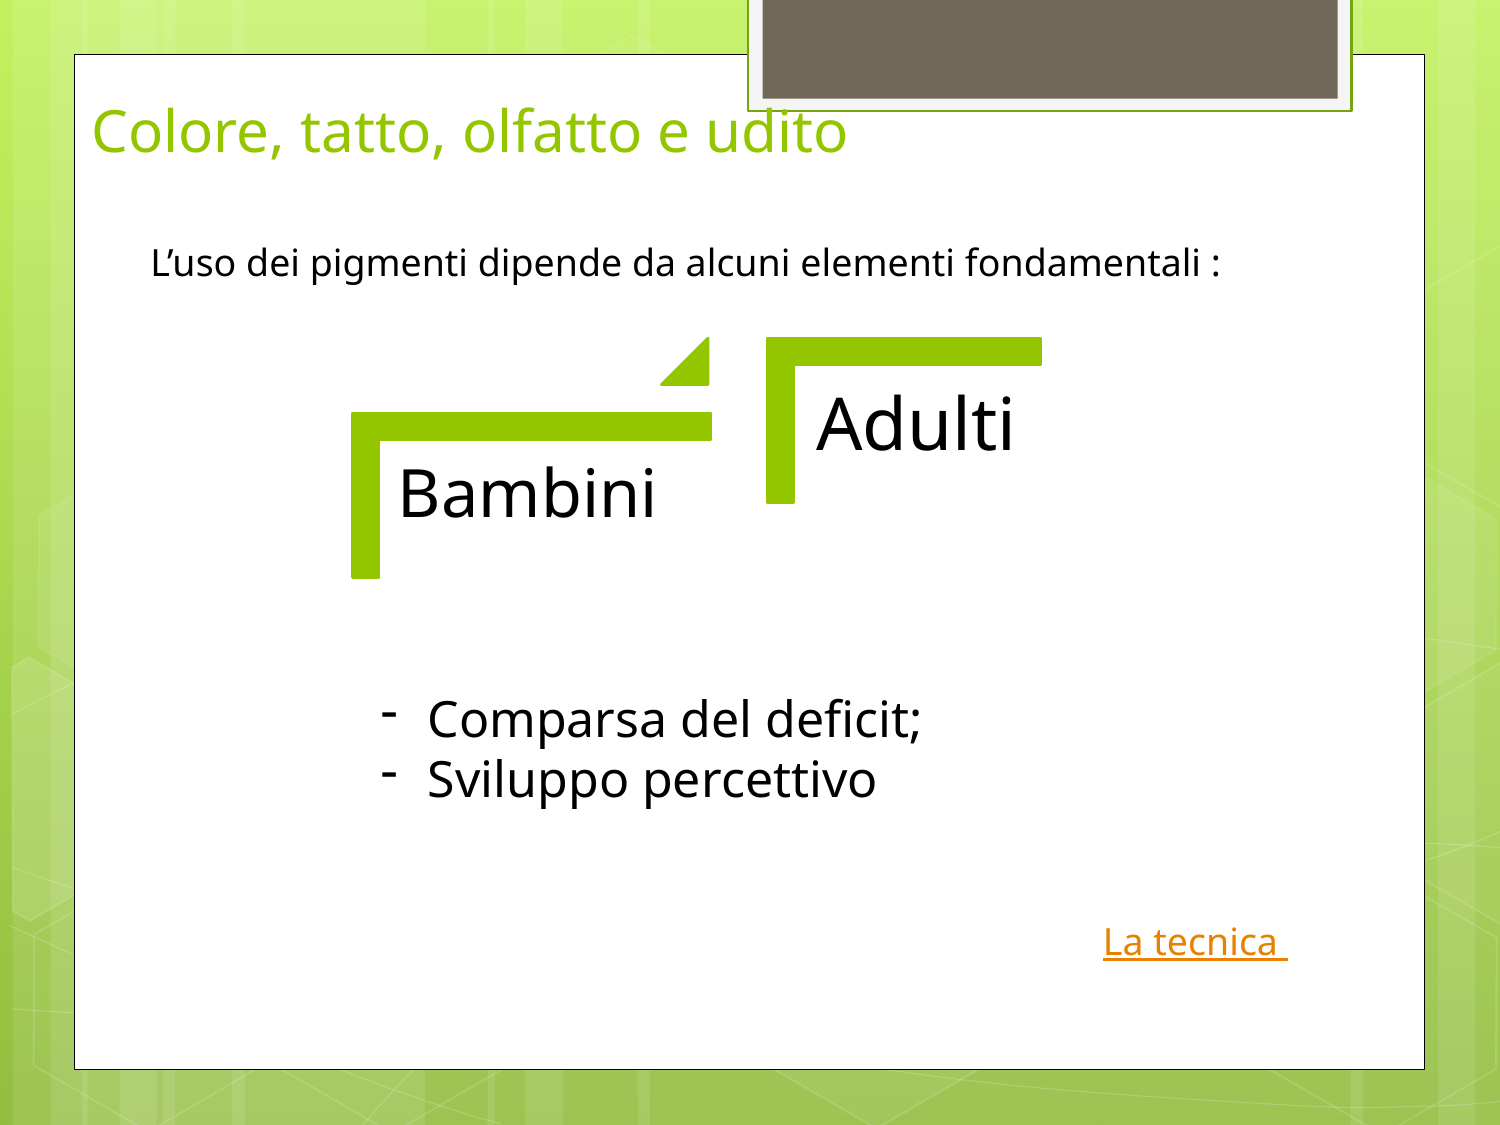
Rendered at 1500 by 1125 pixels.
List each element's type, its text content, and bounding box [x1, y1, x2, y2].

text_box Comparsa del deficit; Sviluppo percettivo [366, 679, 1087, 815]
text_box La tecnica [1088, 910, 1325, 977]
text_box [100, 337, 1294, 658]
text_box L’uso dei pigmenti dipende da alcuni elementi fondamentali : [135, 231, 1317, 292]
title Colore, tatto, olfatto e udito [76, 54, 1353, 172]
